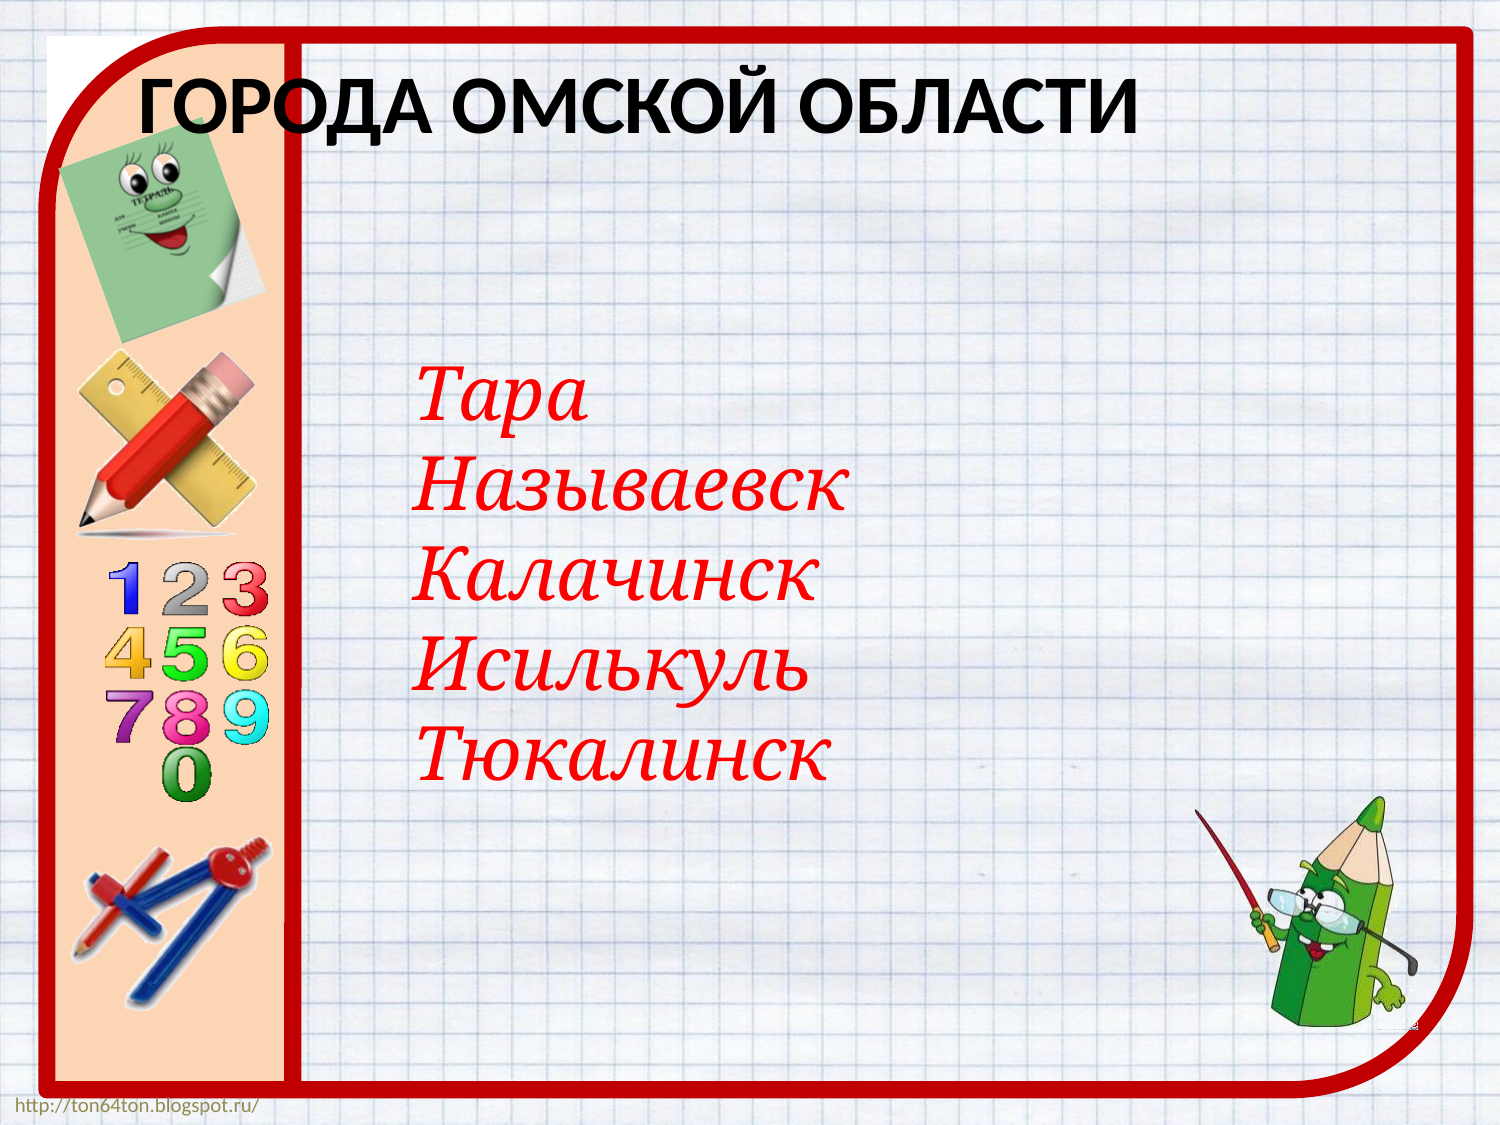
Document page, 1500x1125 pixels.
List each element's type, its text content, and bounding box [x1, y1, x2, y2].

picture [0, 0, 1500, 1125]
title Города Омской области [123, 42, 1475, 231]
text_box Тара Называевск Калачинск Исилькуль Тюкалинск [399, 338, 885, 804]
